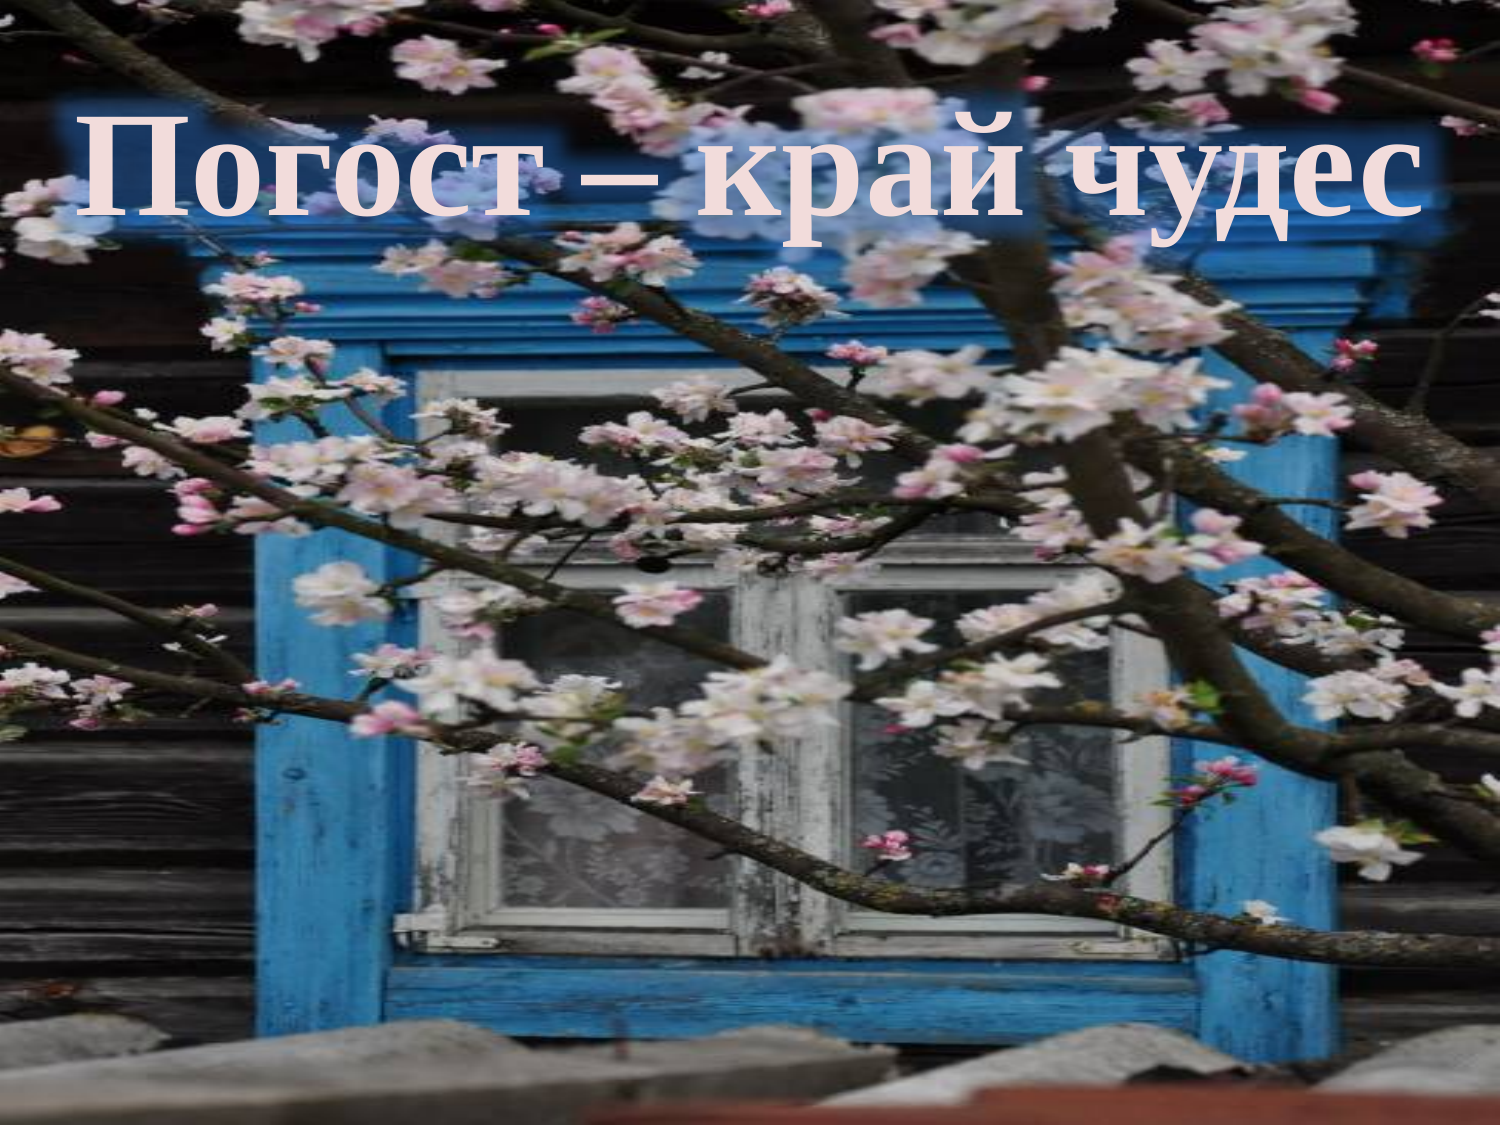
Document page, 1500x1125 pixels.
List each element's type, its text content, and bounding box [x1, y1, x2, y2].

picture [0, 0, 1500, 1125]
text_box Погост – край чудес [23, 58, 1477, 254]
